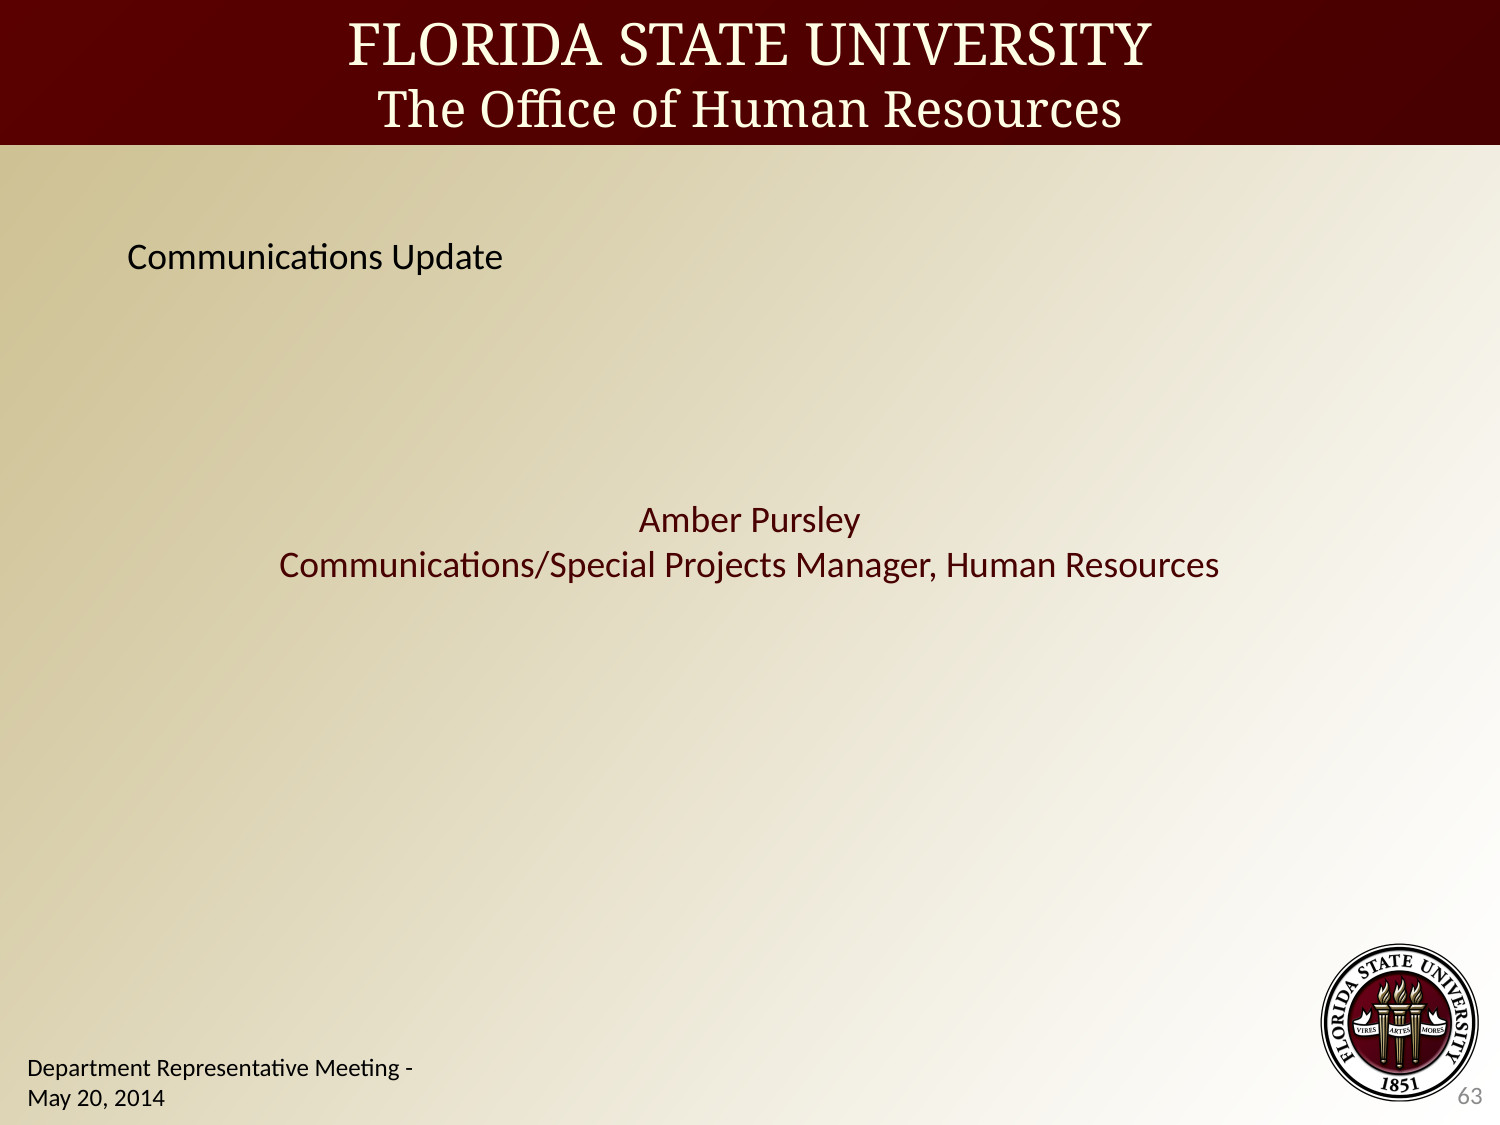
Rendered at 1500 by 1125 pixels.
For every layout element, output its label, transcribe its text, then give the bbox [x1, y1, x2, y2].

picture [0, 145, 1500, 1125]
slide_number 63 [1148, 1065, 1499, 1125]
subtitle Amber Pursley Communications/Special Projects Manager, Human Resources [99, 487, 1400, 775]
title Communications Update [112, 224, 1388, 467]
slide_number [12, 1043, 438, 1104]
